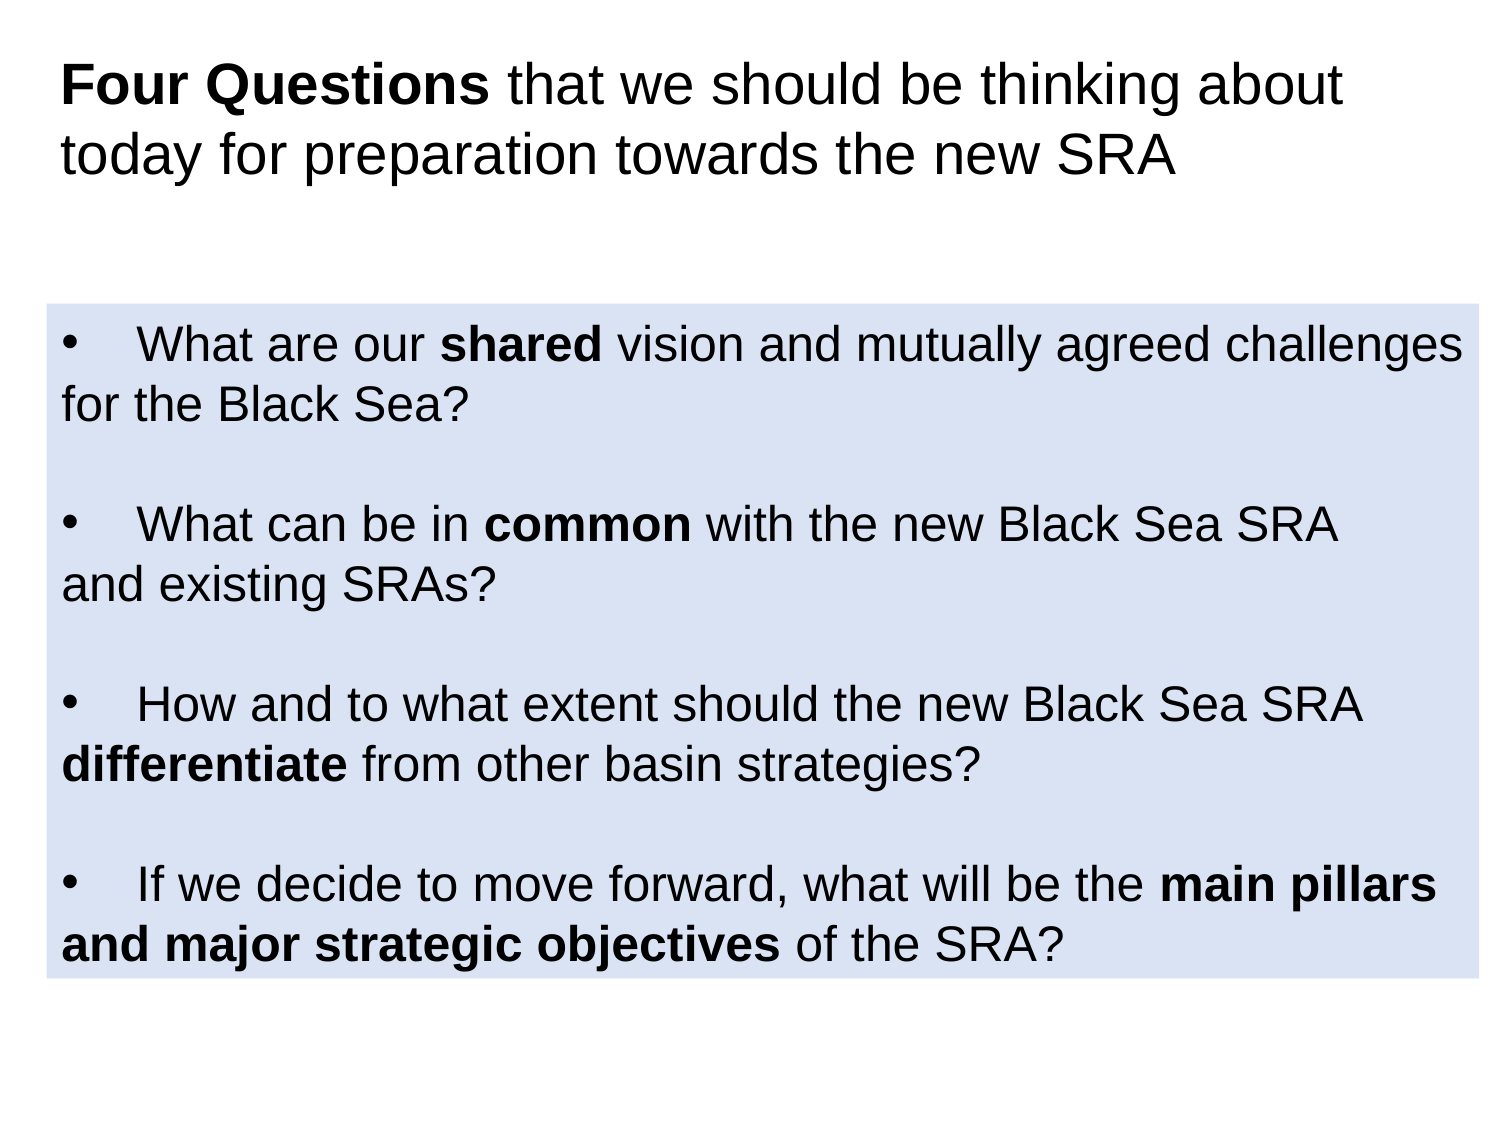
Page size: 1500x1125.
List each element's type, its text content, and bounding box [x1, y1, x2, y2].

text_box What are our shared vision and mutually agreed challenges for the Black Sea? What can be in common with the new Black Sea SRA and existing SRAs? How and to what extent should the new Black Sea SRA differentiate from other basin strategies? If we decide to move forward, what will be the main pillars and major strategic objectives of the SRA? [46, 303, 1480, 979]
text_box Four Questions that we should be thinking about today for preparation towards the new SRA [45, 38, 1377, 194]
